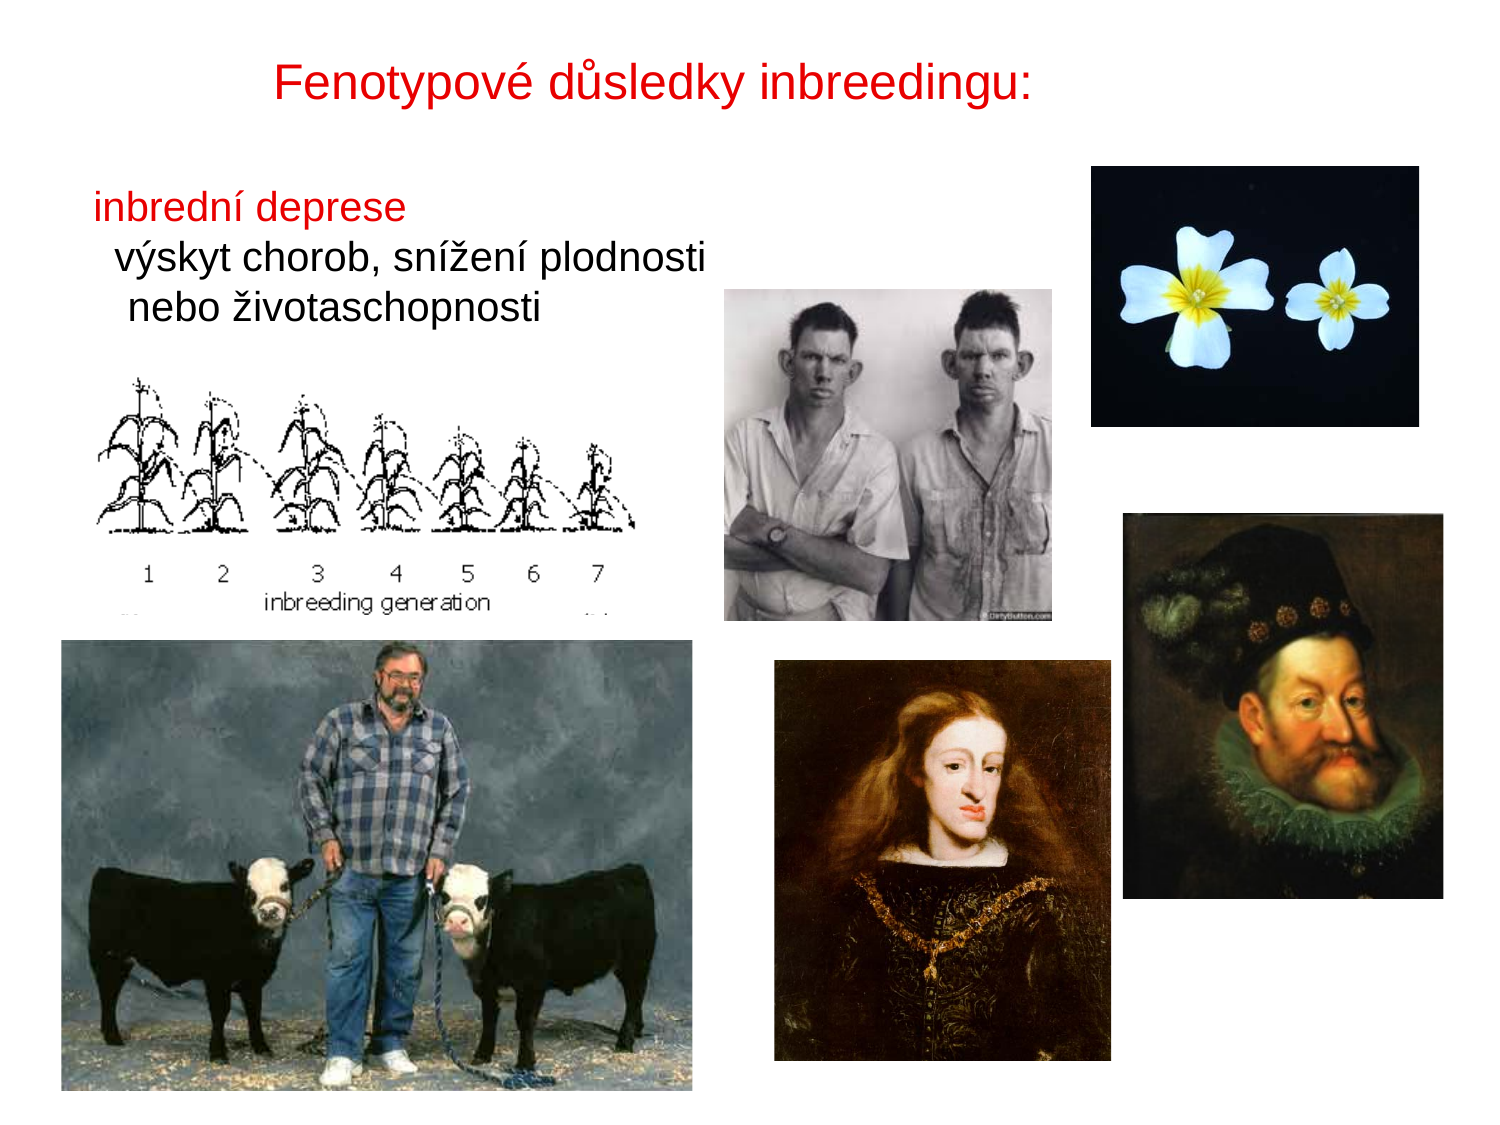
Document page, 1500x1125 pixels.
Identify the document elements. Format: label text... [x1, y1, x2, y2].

text_box Fenotypové důsledky inbreedingu: [258, 42, 1050, 118]
picture [724, 289, 1052, 621]
picture [1090, 165, 1420, 427]
text_box inbrední deprese výskyt chorob, snížení plodnosti nebo životaschopnosti [78, 172, 722, 338]
picture [1122, 513, 1444, 900]
picture [39, 373, 693, 615]
picture [61, 640, 693, 1091]
picture [774, 660, 1112, 1061]
